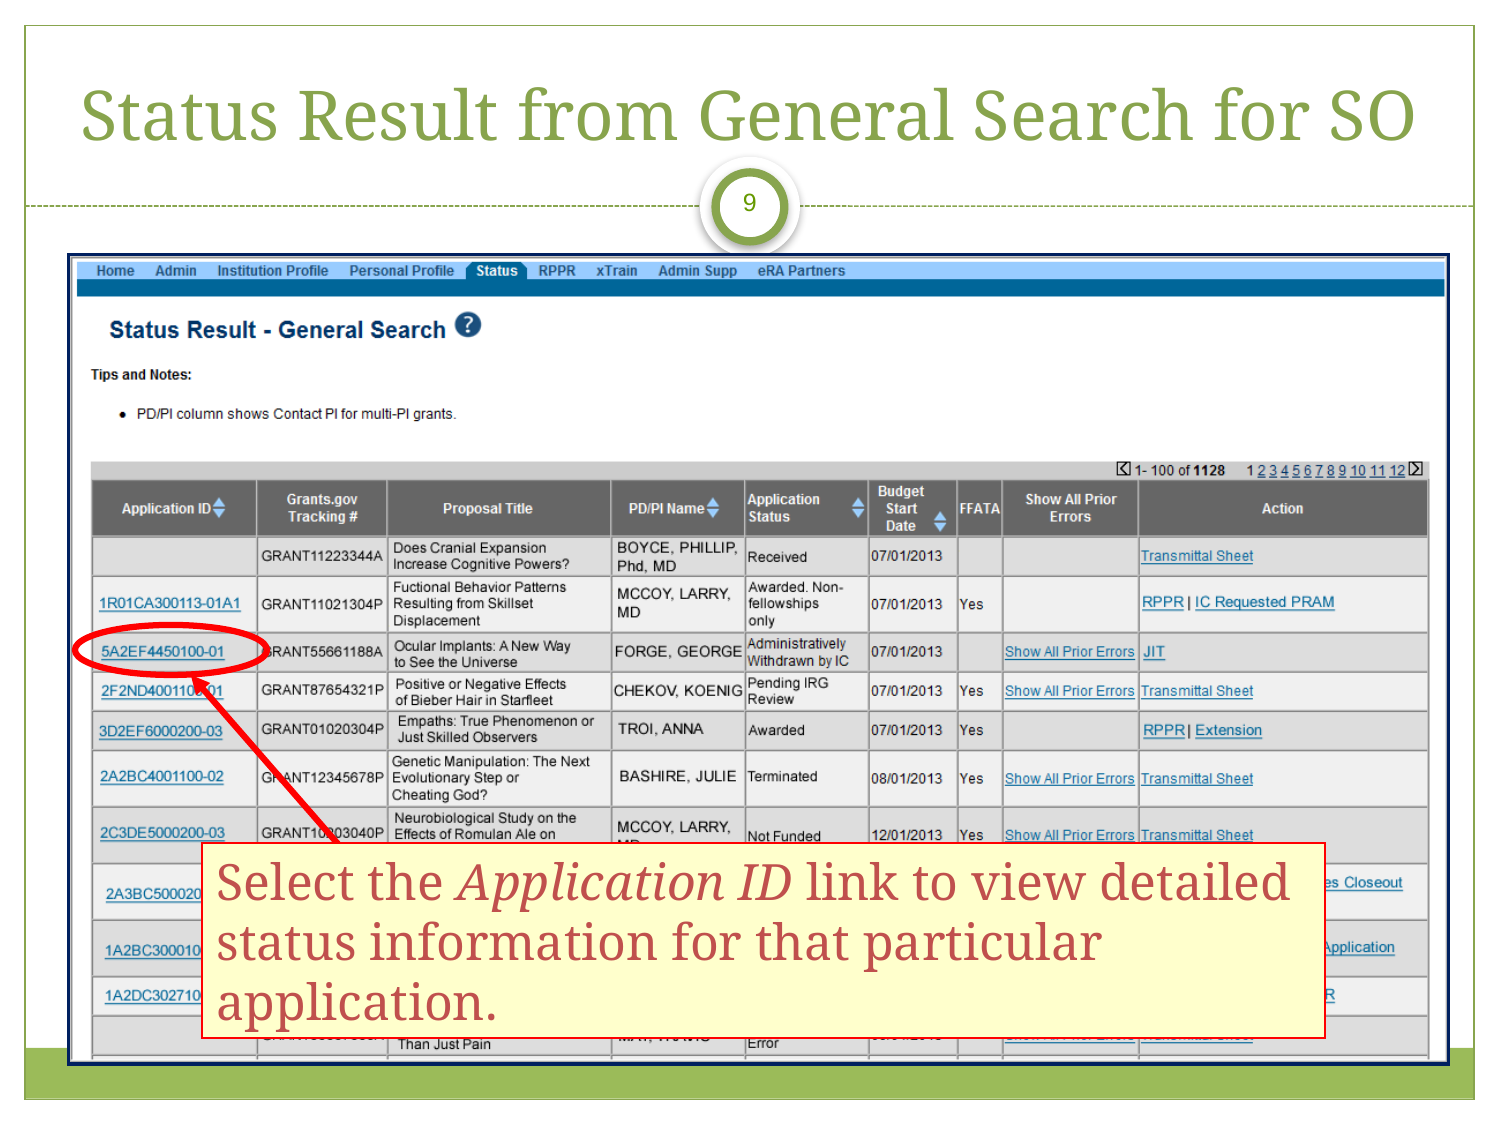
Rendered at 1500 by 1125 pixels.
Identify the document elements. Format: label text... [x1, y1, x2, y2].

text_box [69, 255, 1448, 1063]
title Status Result from General Search for SO [49, 37, 1450, 162]
